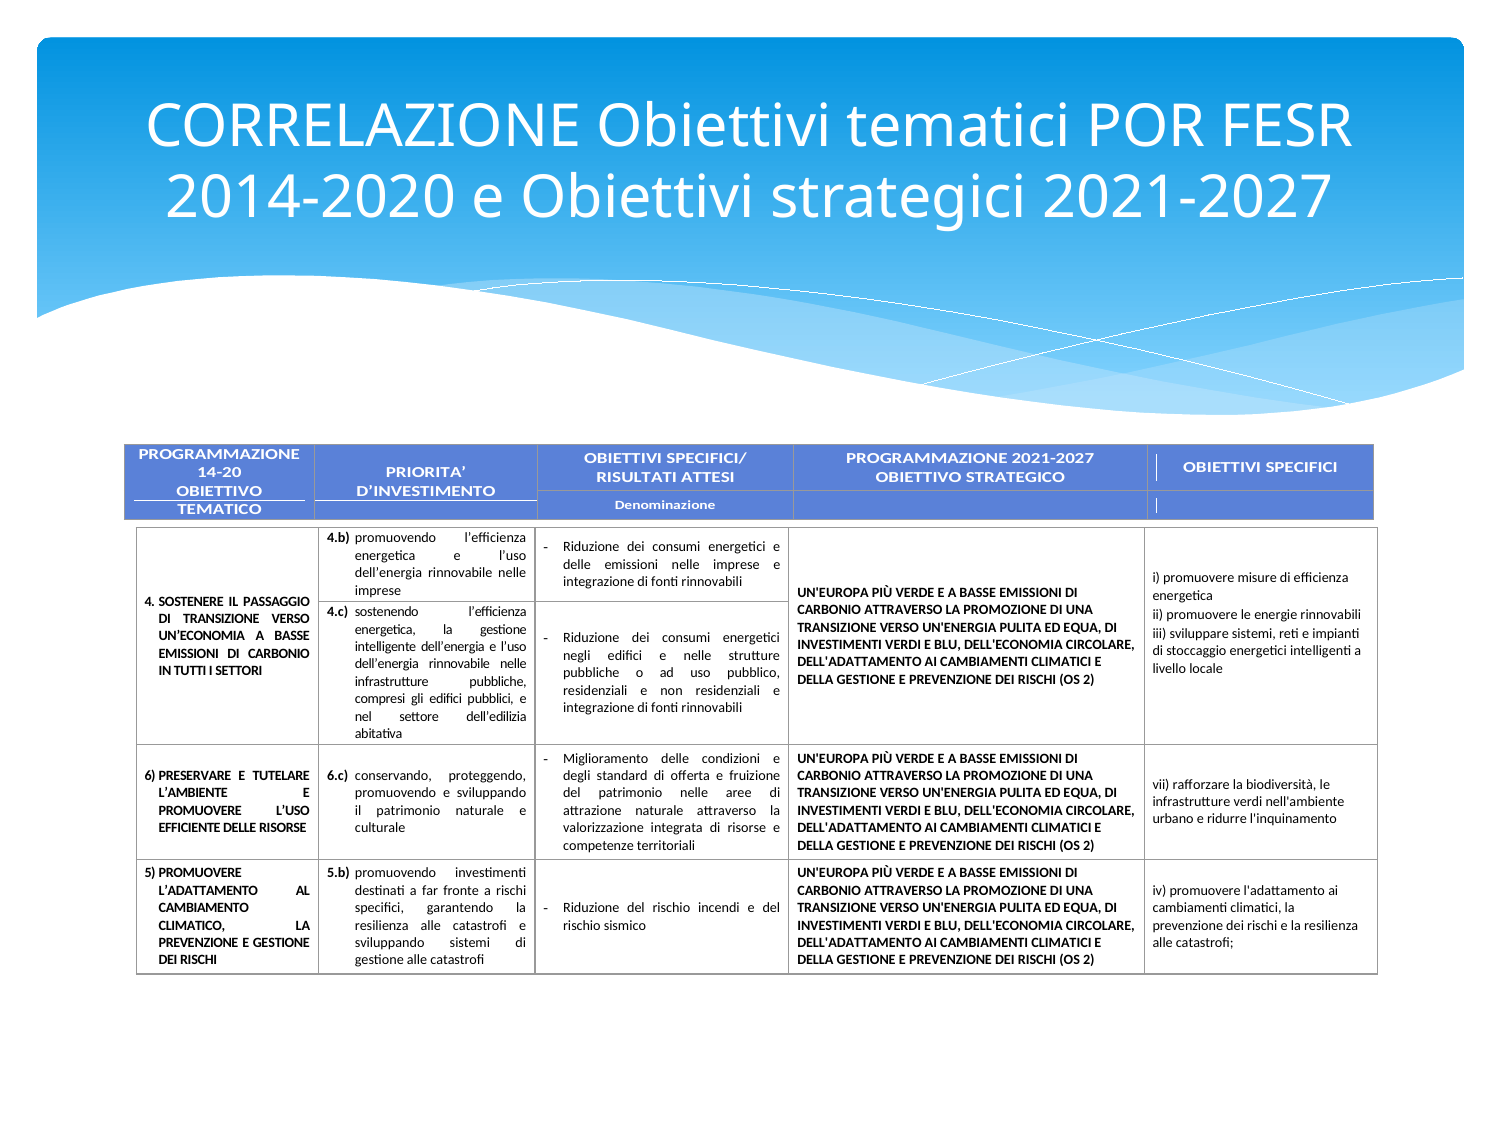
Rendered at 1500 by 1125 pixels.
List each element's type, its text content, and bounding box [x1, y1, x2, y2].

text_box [123, 444, 1377, 555]
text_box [135, 526, 1380, 1048]
title CORRELAZIONE Obiettivi tematici POR FESR 2014-2020 e Obiettivi strategici 2021-2027 [75, 55, 1425, 261]
